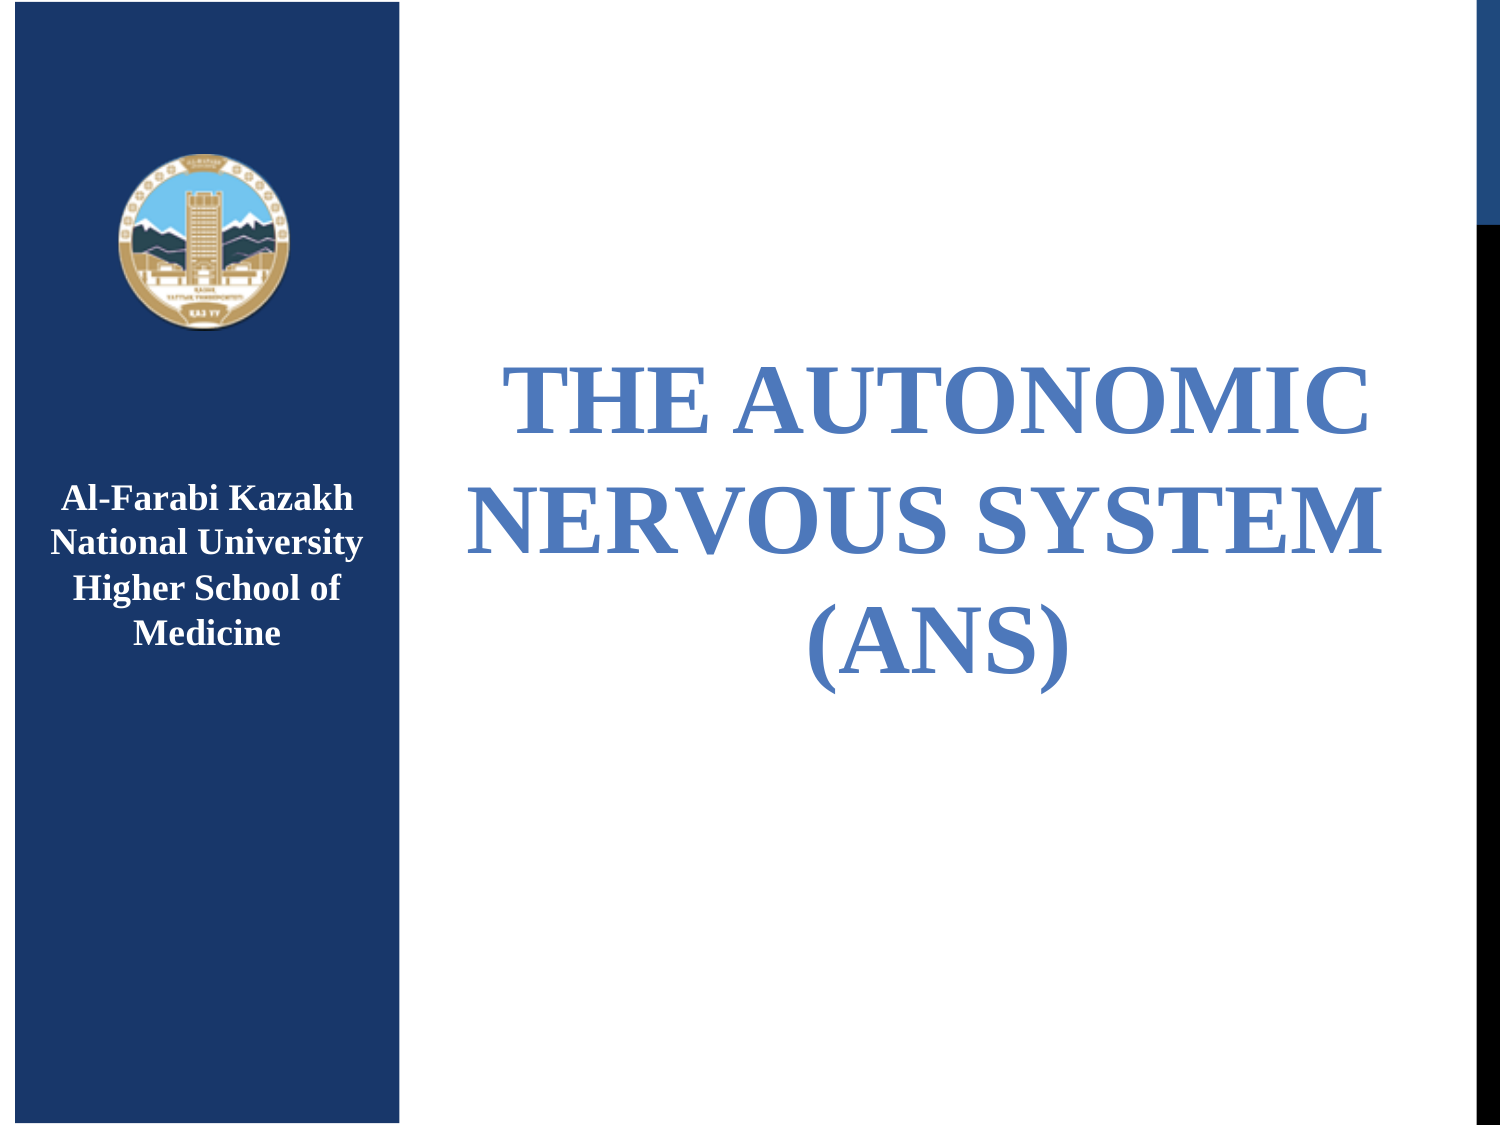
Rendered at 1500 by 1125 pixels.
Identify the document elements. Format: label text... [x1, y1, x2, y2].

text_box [14, 1, 400, 1124]
picture [99, 154, 303, 331]
text_box THE AUTONOMIC NERVOUS SYSTEM (ANS) [442, 326, 1435, 701]
